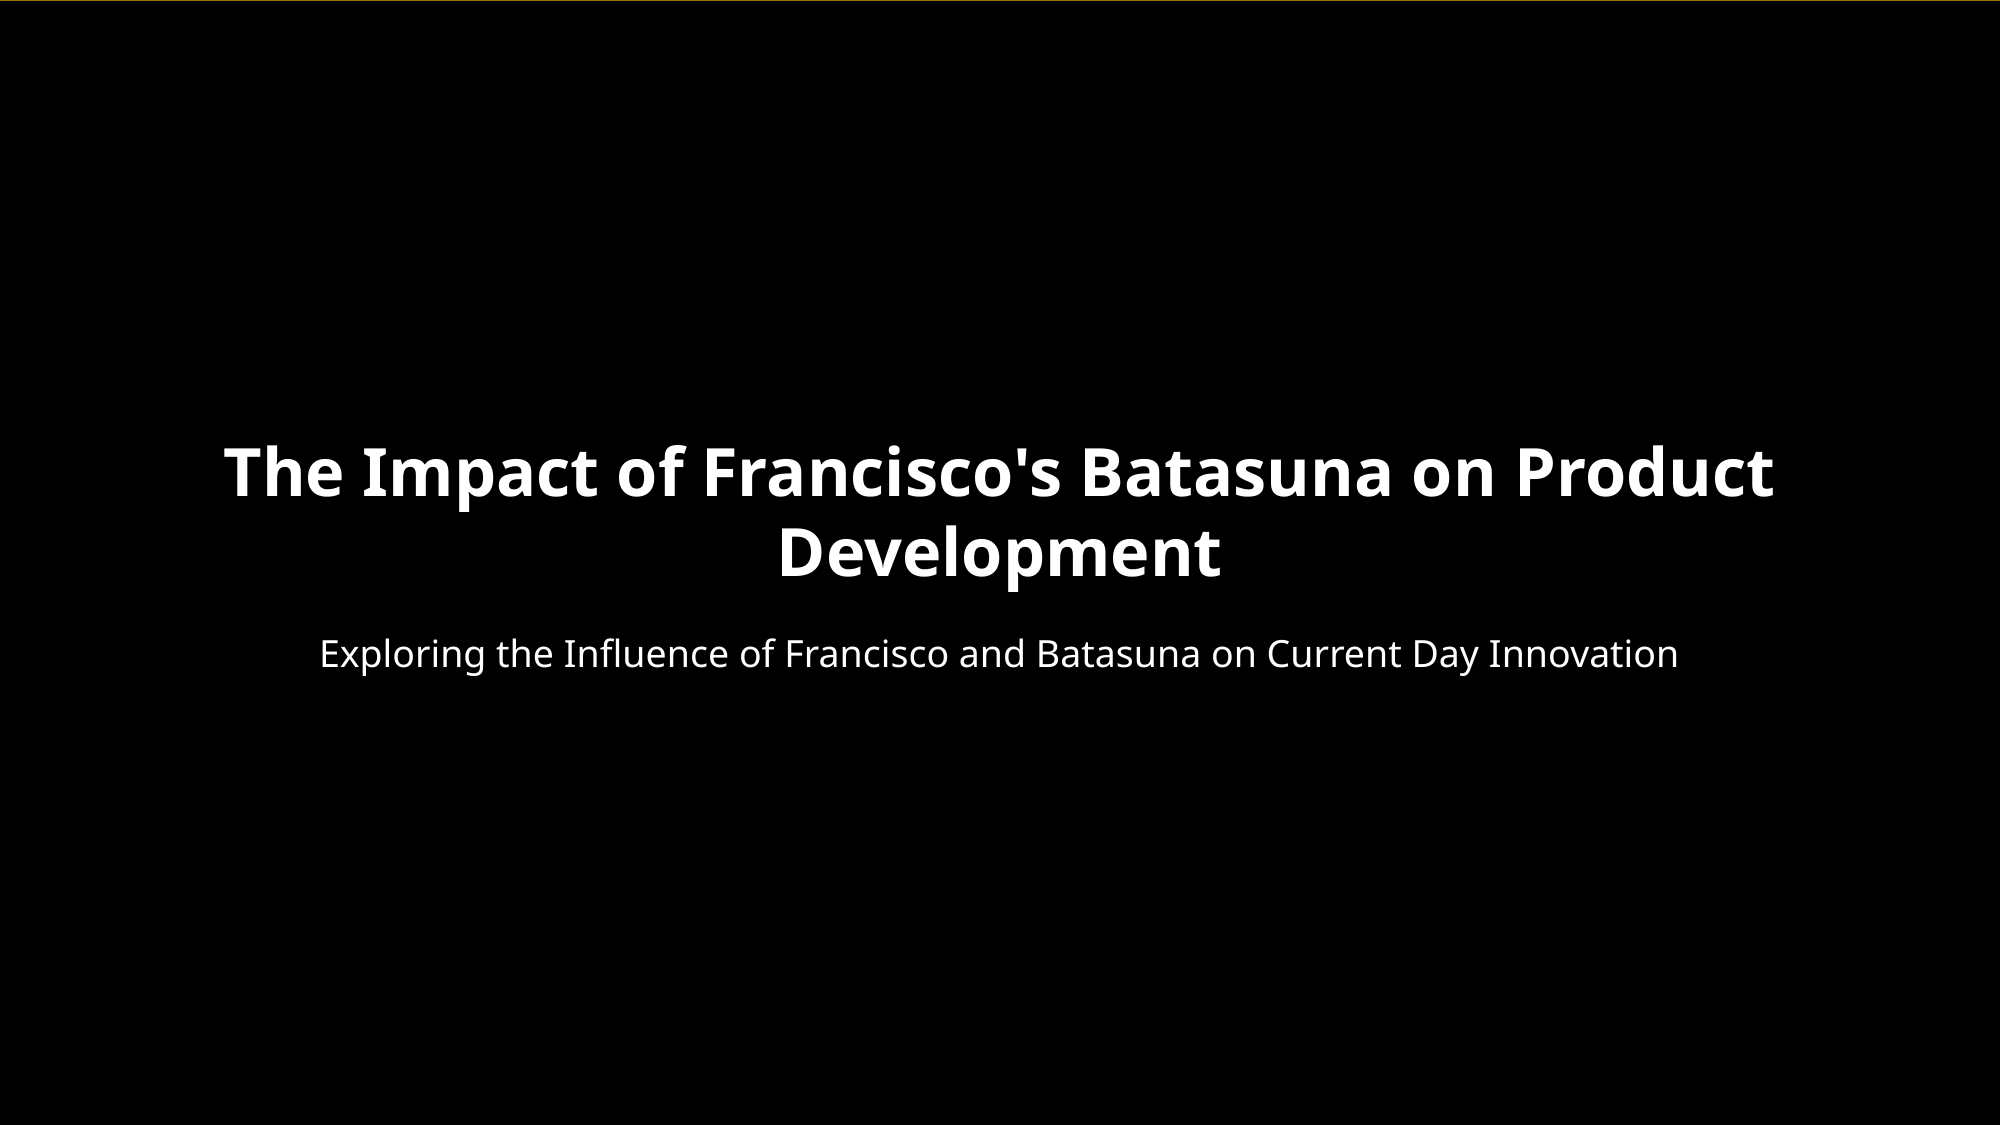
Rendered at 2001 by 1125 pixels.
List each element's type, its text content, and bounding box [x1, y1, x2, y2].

text_box Exploring the Influence of Francisco and Batasuna on Current Day Innovation [0, 614, 2000, 690]
text_box The Impact of Francisco's Batasuna on Product Development [0, 434, 2000, 585]
